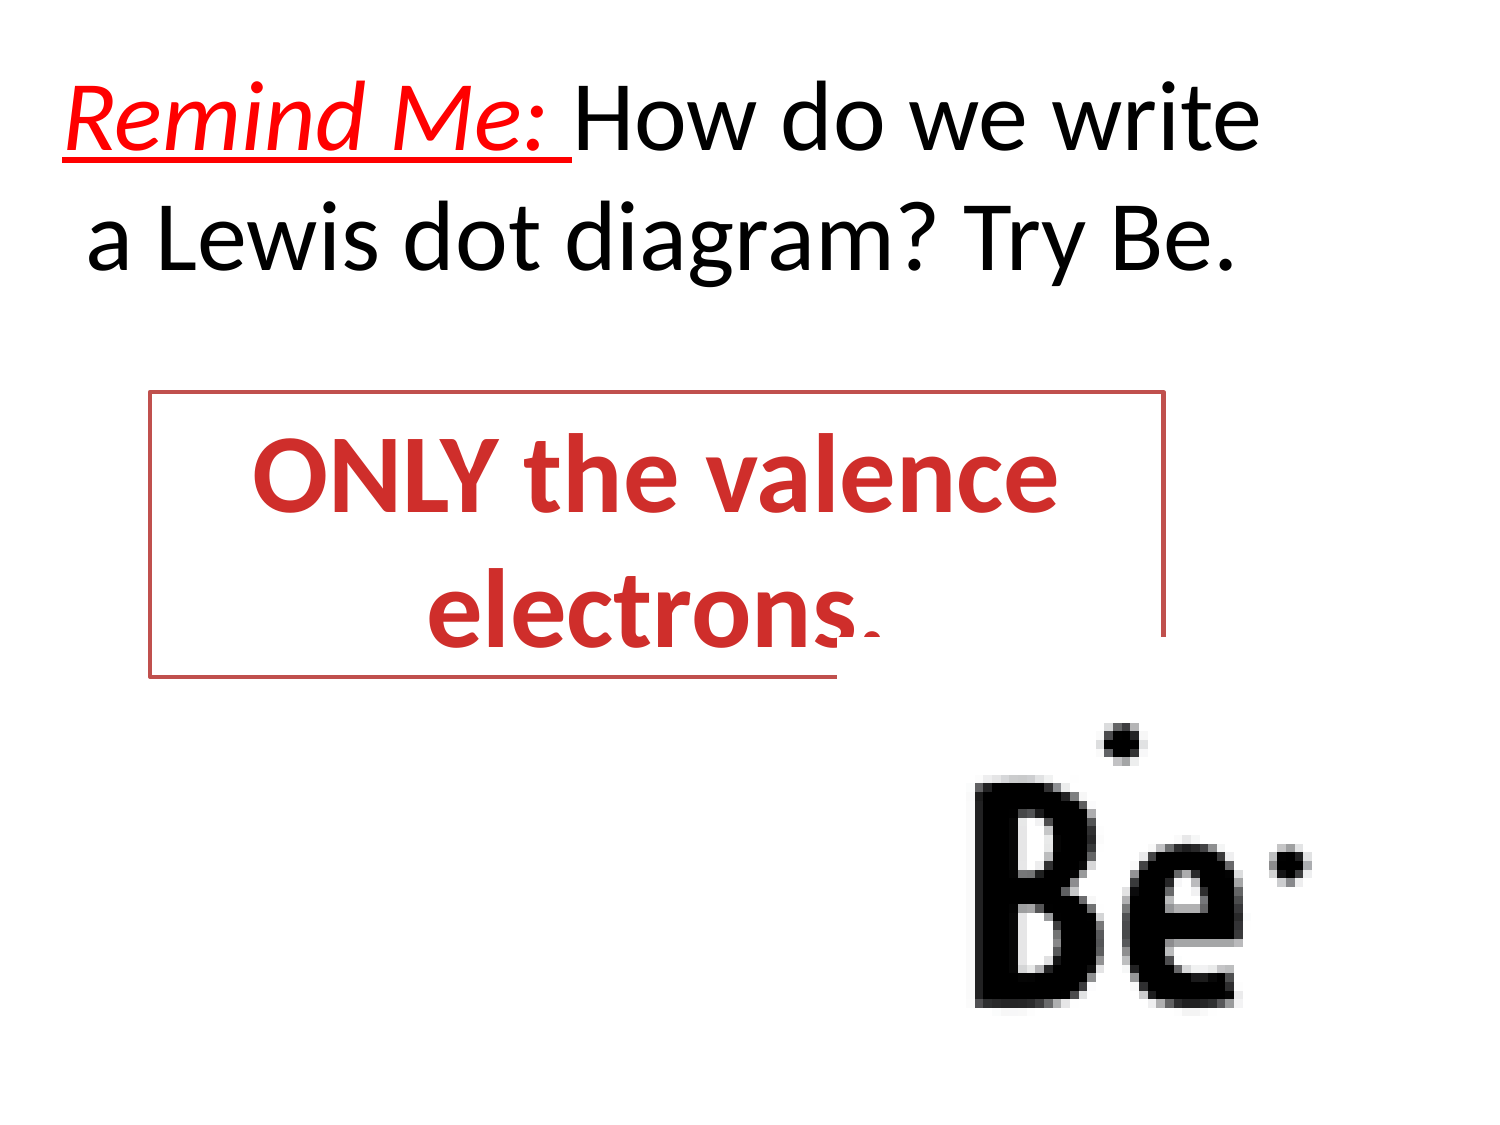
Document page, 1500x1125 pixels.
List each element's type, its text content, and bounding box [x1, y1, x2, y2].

title Remind Me: How do we write a Lewis dot diagram? Try Be. [24, 50, 1300, 292]
text_box ONLY the valence electrons. [148, 390, 1166, 679]
picture [837, 637, 1347, 1086]
